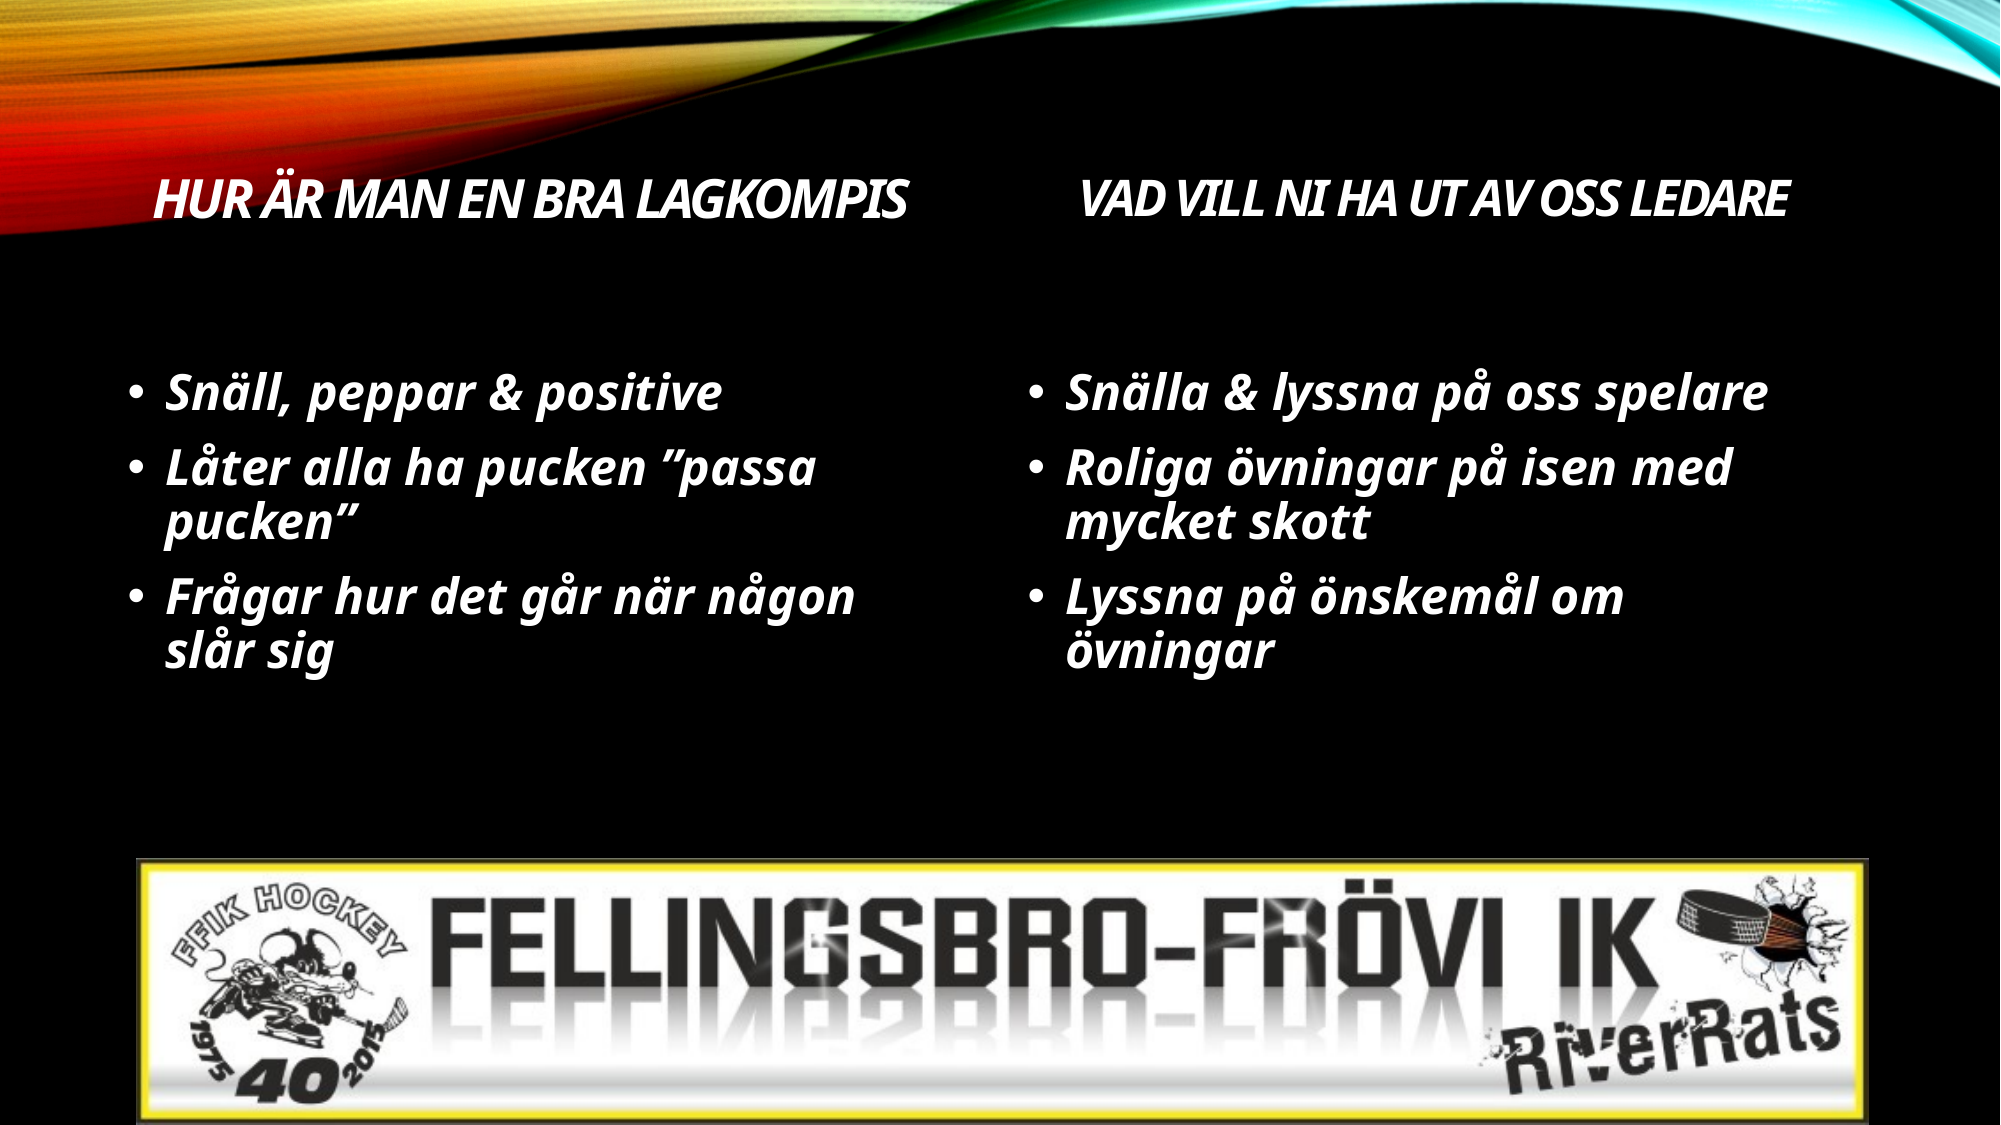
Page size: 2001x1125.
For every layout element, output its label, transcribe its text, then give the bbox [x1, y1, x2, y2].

list Snälla & lyssna på oss spelare Roliga övningar på isen med mycket skott Lyssna på önskemål om övningar [1012, 360, 1834, 857]
list Snäll, peppar & positive Låter alla ha pucken ”passa pucken” Frågar hur det går när någon slår sig [112, 360, 930, 938]
text_box Vad vill ni ha ut av oss ledare [997, 122, 1872, 348]
picture [0, 0, 2000, 237]
picture [136, 857, 1869, 1125]
title Hur är man en bra lagkompis [114, 124, 948, 337]
